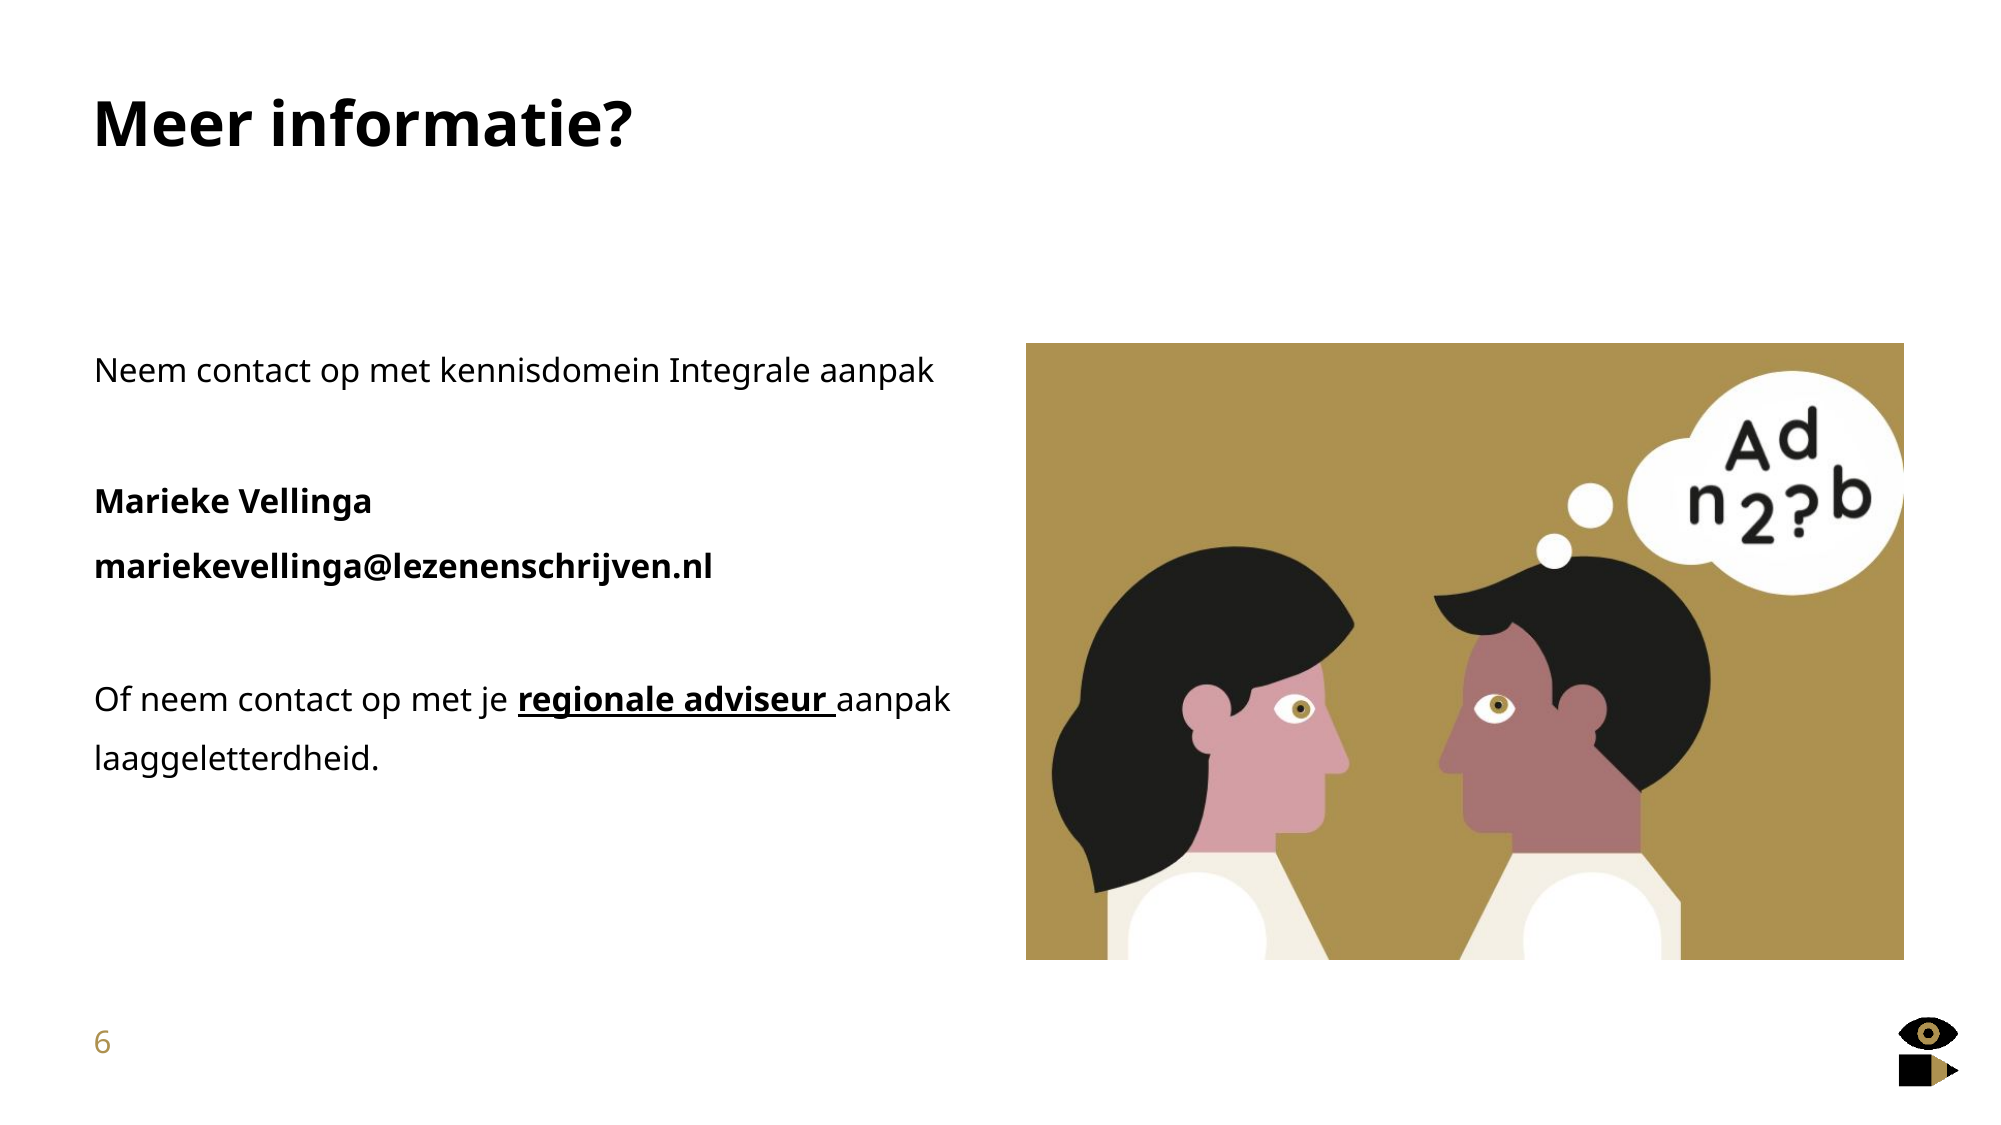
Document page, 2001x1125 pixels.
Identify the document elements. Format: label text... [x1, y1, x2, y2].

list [1026, 343, 1904, 960]
list Neem contact op met kennisdomein Integrale aanpak Marieke Vellinga mariekevellinga@lezenenschrijven.nl Of neem contact op met je regionale adviseur aanpak laaggeletterdheid. [93, 336, 971, 968]
slide_number 6 [93, 1021, 220, 1072]
picture [1873, 996, 1964, 1112]
title Meer informatie? [92, 92, 1903, 290]
